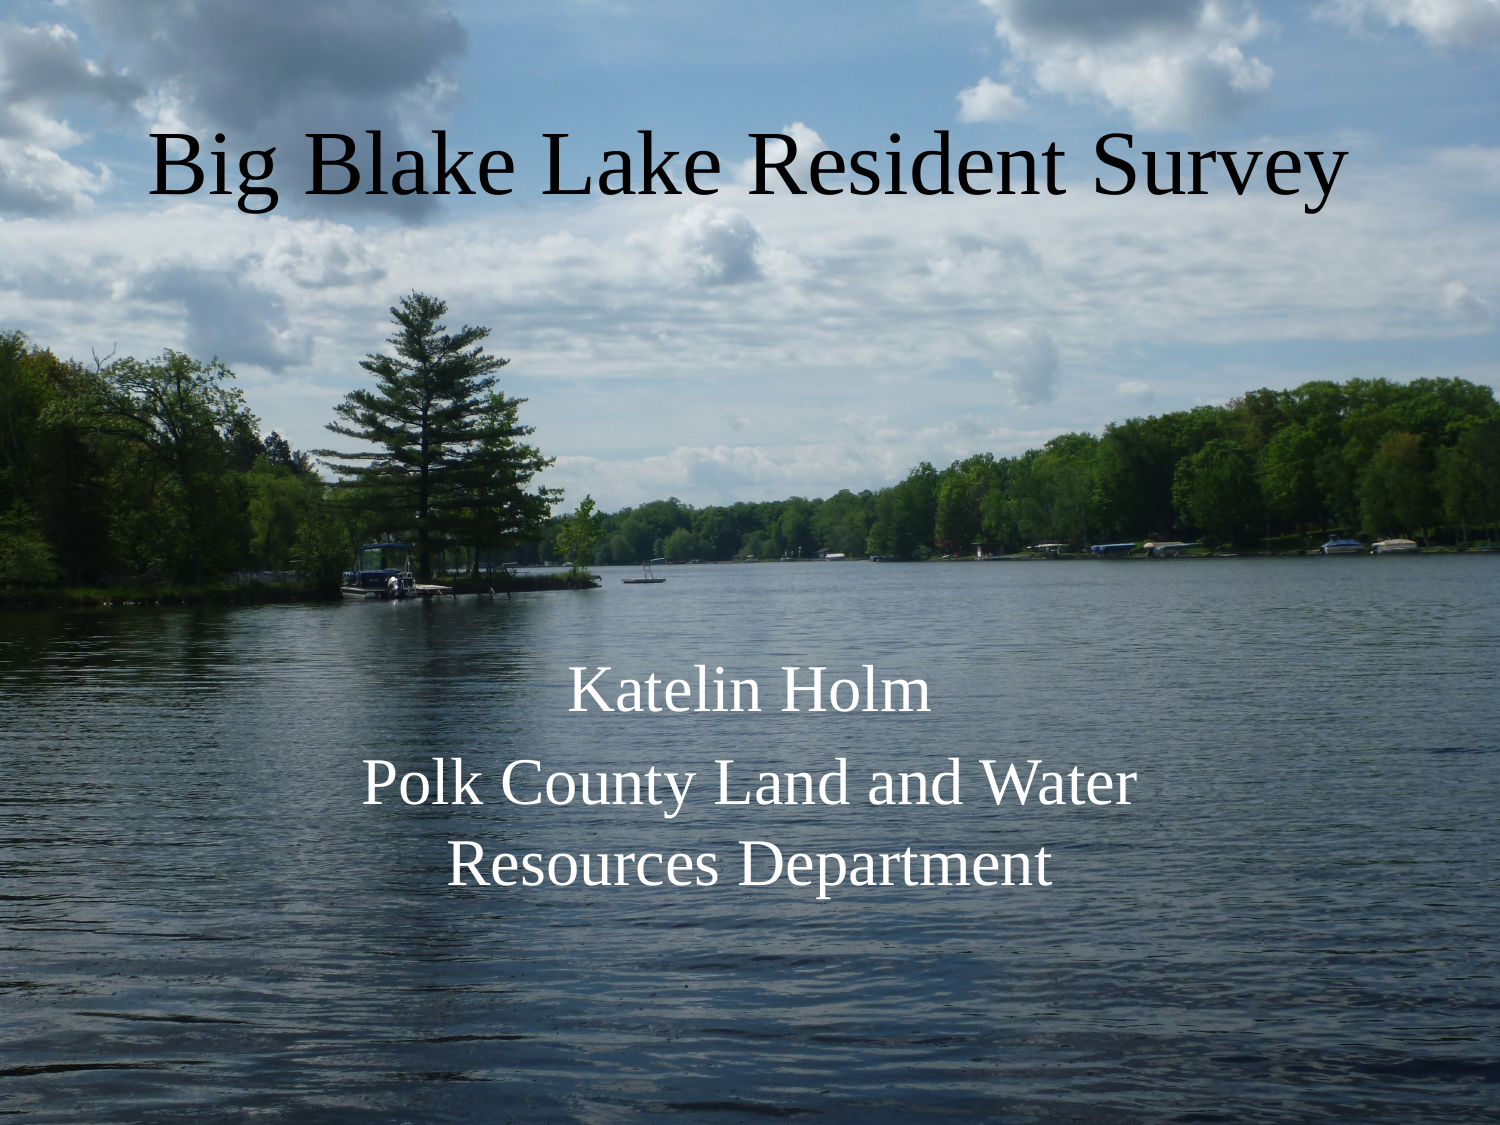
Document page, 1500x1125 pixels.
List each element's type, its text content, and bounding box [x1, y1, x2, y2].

title Big Blake Lake Resident Survey [112, 37, 1388, 279]
picture [0, 0, 1500, 1125]
subtitle Katelin Holm Polk County Land and Water Resources Department [225, 637, 1275, 925]
